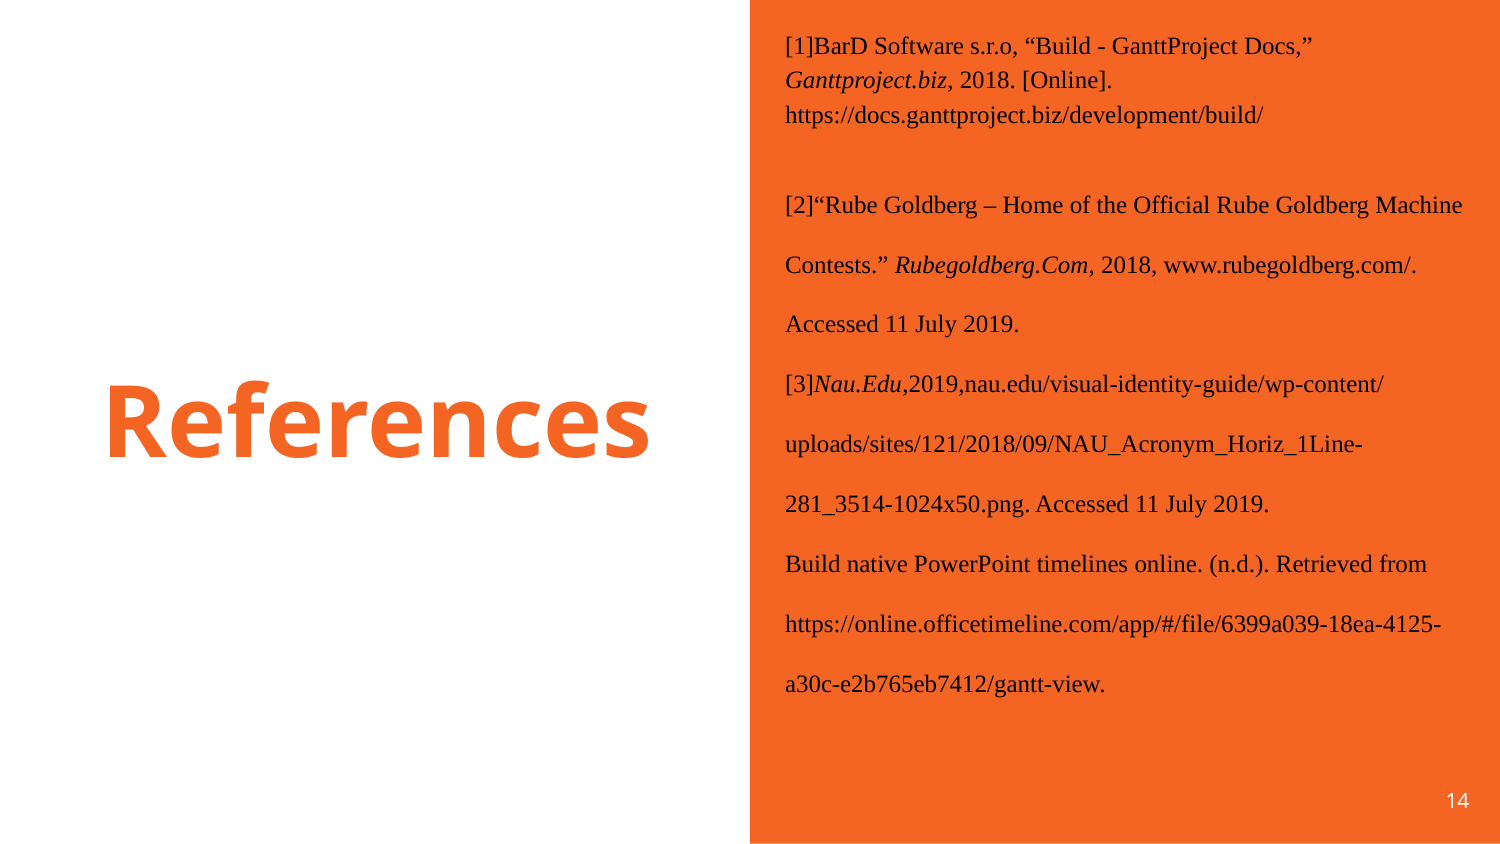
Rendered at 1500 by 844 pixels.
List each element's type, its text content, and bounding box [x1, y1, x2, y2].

text_box [1]BarD Software s.r.o, “Build - GanttProject Docs,” Ganttproject.biz, 2018. [Online]. https://docs.ganttproject.biz/development/build/ ‌ [2]“Rube Goldberg – Home of the Official Rube Goldberg Machine Contests.” Rubegoldberg.Com, 2018, www.rubegoldberg.com/. Accessed 11 July 2019. [3]Nau.Edu,2019,nau.edu/visual-identity-guide/wp-content/uploads/sites/121/2018/09/NAU_Acronym_Horiz_1Line-281_3514-1024x50.png. Accessed 11 July 2019. Build native PowerPoint timelines online. (n.d.). Retrieved from https://online.officetimeline.com/app/#/file/6399a039-18ea-4125-a30c-e2b765eb7412/gantt-view. ‌ [770, 10, 1484, 770]
slide_number ‹#› [1394, 770, 1484, 834]
title References [45, 350, 709, 493]
